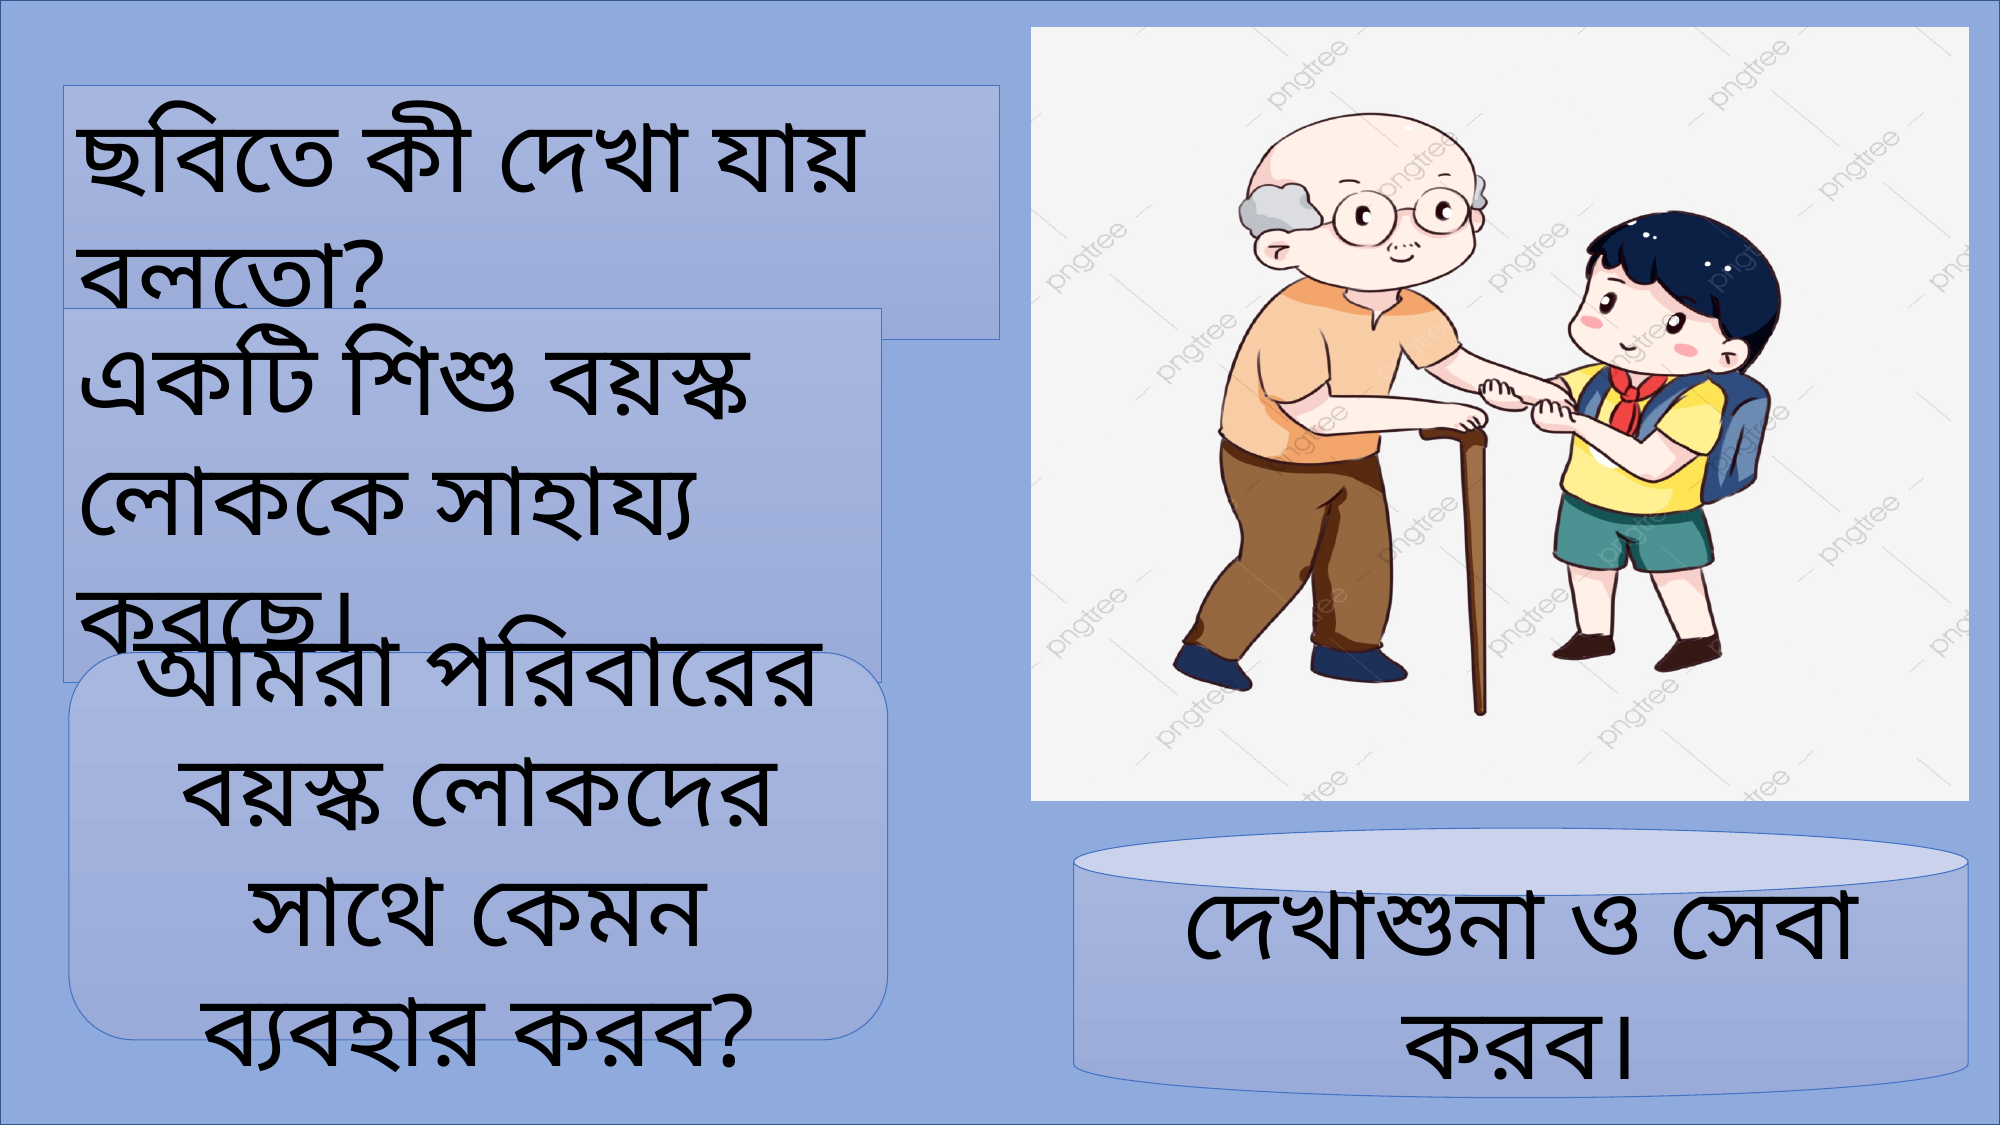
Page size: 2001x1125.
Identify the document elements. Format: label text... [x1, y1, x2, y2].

text_box ছবিতে কী দেখা যায় বলতো? [63, 85, 1000, 340]
text_box একটি শিশু বয়স্ক লোককে সাহায্য করছে। [63, 308, 882, 683]
text_box দেখাশুনা ও সেবা করব। [1073, 827, 1969, 1099]
text_box আমরা পরিবারের বয়স্ক লোকদের সাথে কেমন ব্যবহার করব? [68, 652, 889, 1041]
picture [1031, 27, 1969, 801]
text_box [0, 0, 2000, 1125]
